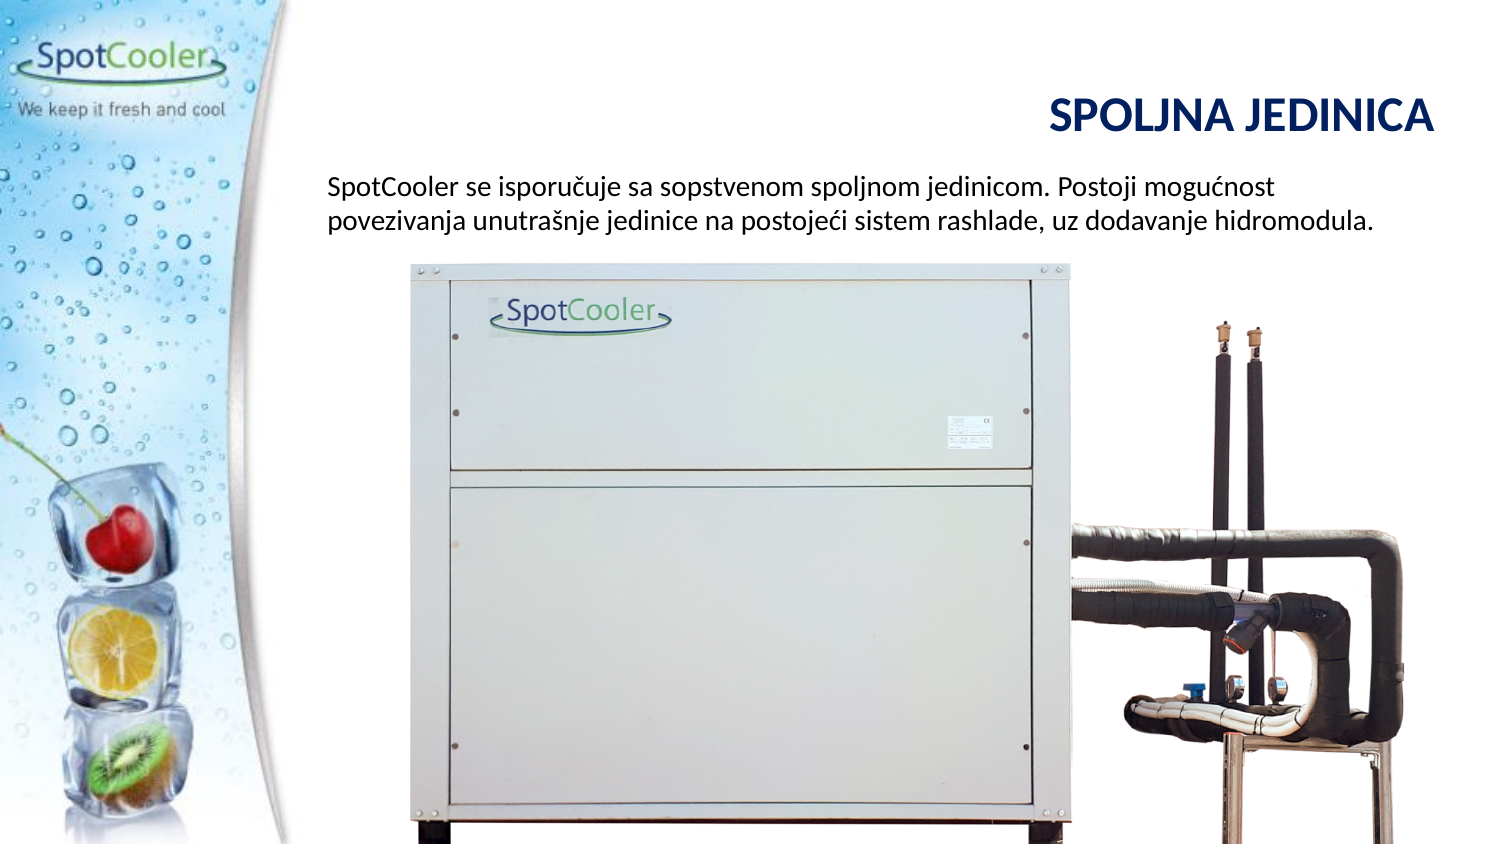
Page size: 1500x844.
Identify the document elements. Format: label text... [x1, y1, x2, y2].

picture [0, 0, 1500, 844]
text_box SpotCooler se isporučuje sa sopstvenom spoljnom jedinicom. Postoji mogućnost povezivanja unutrašnje jedinice na postojeći sistem rashlade, uz dodavanje hidromodula. [312, 200, 1425, 804]
text_box SPOLJNA JEDINICA [312, 84, 1450, 200]
